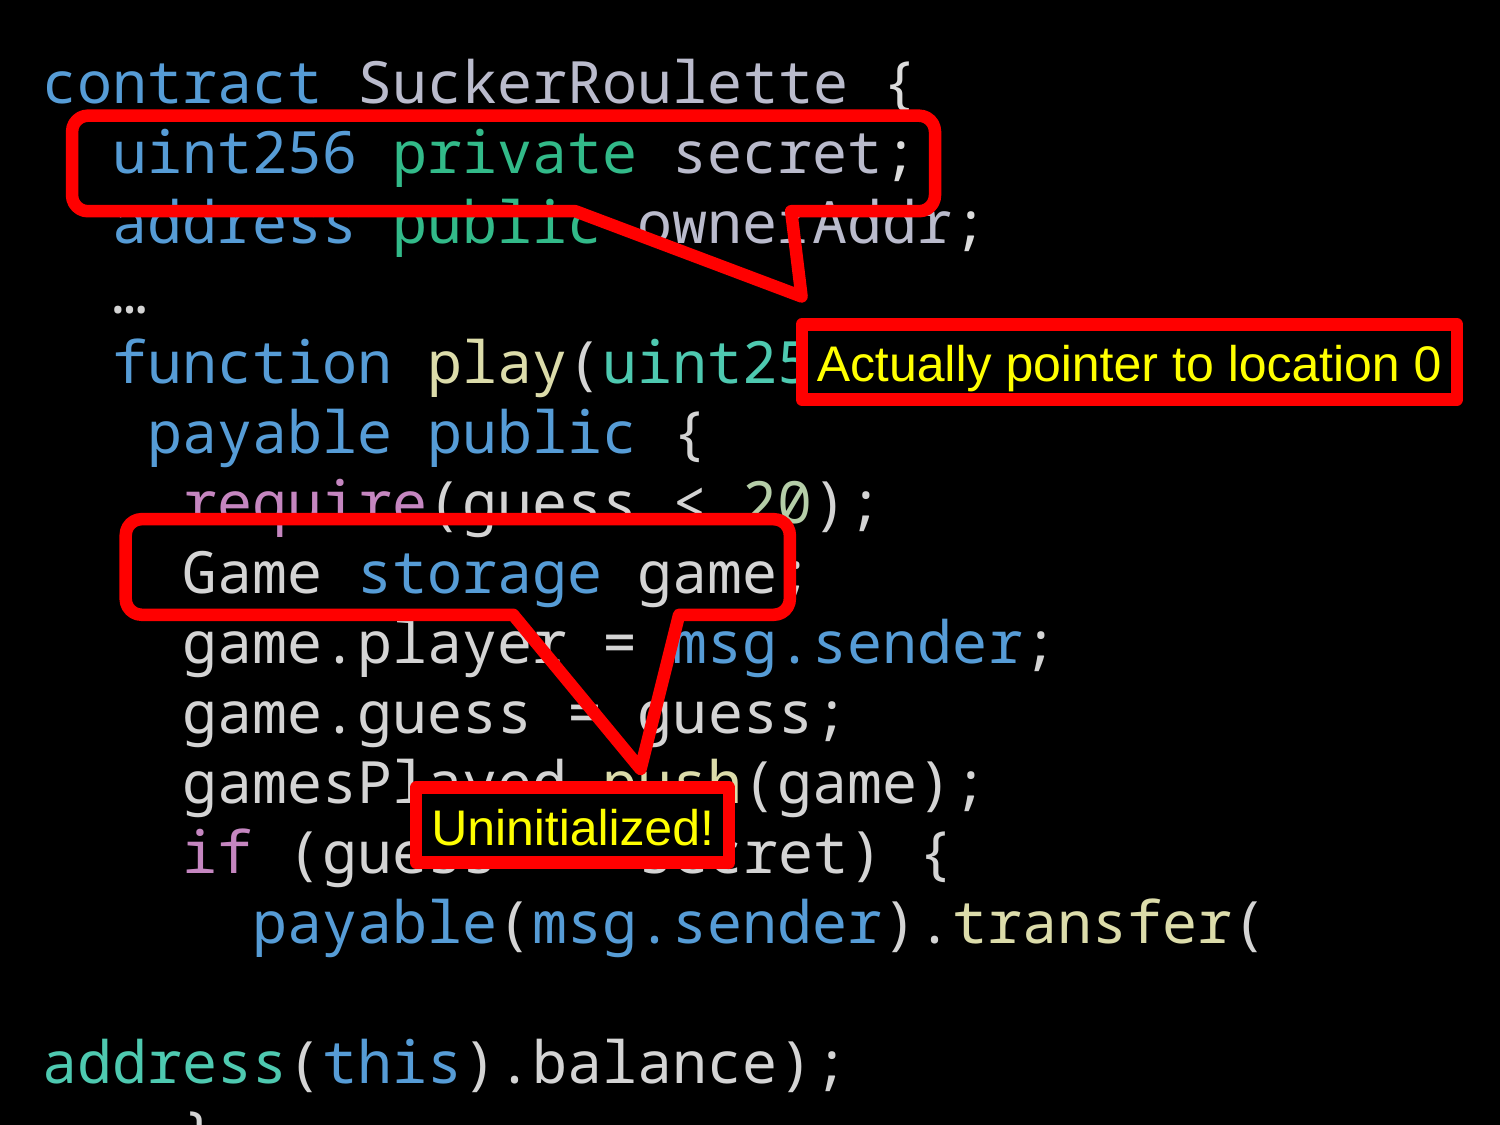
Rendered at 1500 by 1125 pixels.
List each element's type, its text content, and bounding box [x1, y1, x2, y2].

text_box [72, 115, 936, 297]
text_box Actually pointer to location 0 [801, 324, 1457, 400]
text_box contract SuckerRoulette { uint256 private secret; address public ownerAddr; … function play(uint256 guess) payable public { require(guess < 20); Game storage game; game.player = msg.sender; game.guess = guess; gamesPlayed.push(game); if (guess == secret) { payable(msg.sender).transfer( address(this).balance); } [28, 38, 1472, 1125]
text_box Uninitialized! [416, 787, 730, 863]
text_box [125, 519, 790, 769]
